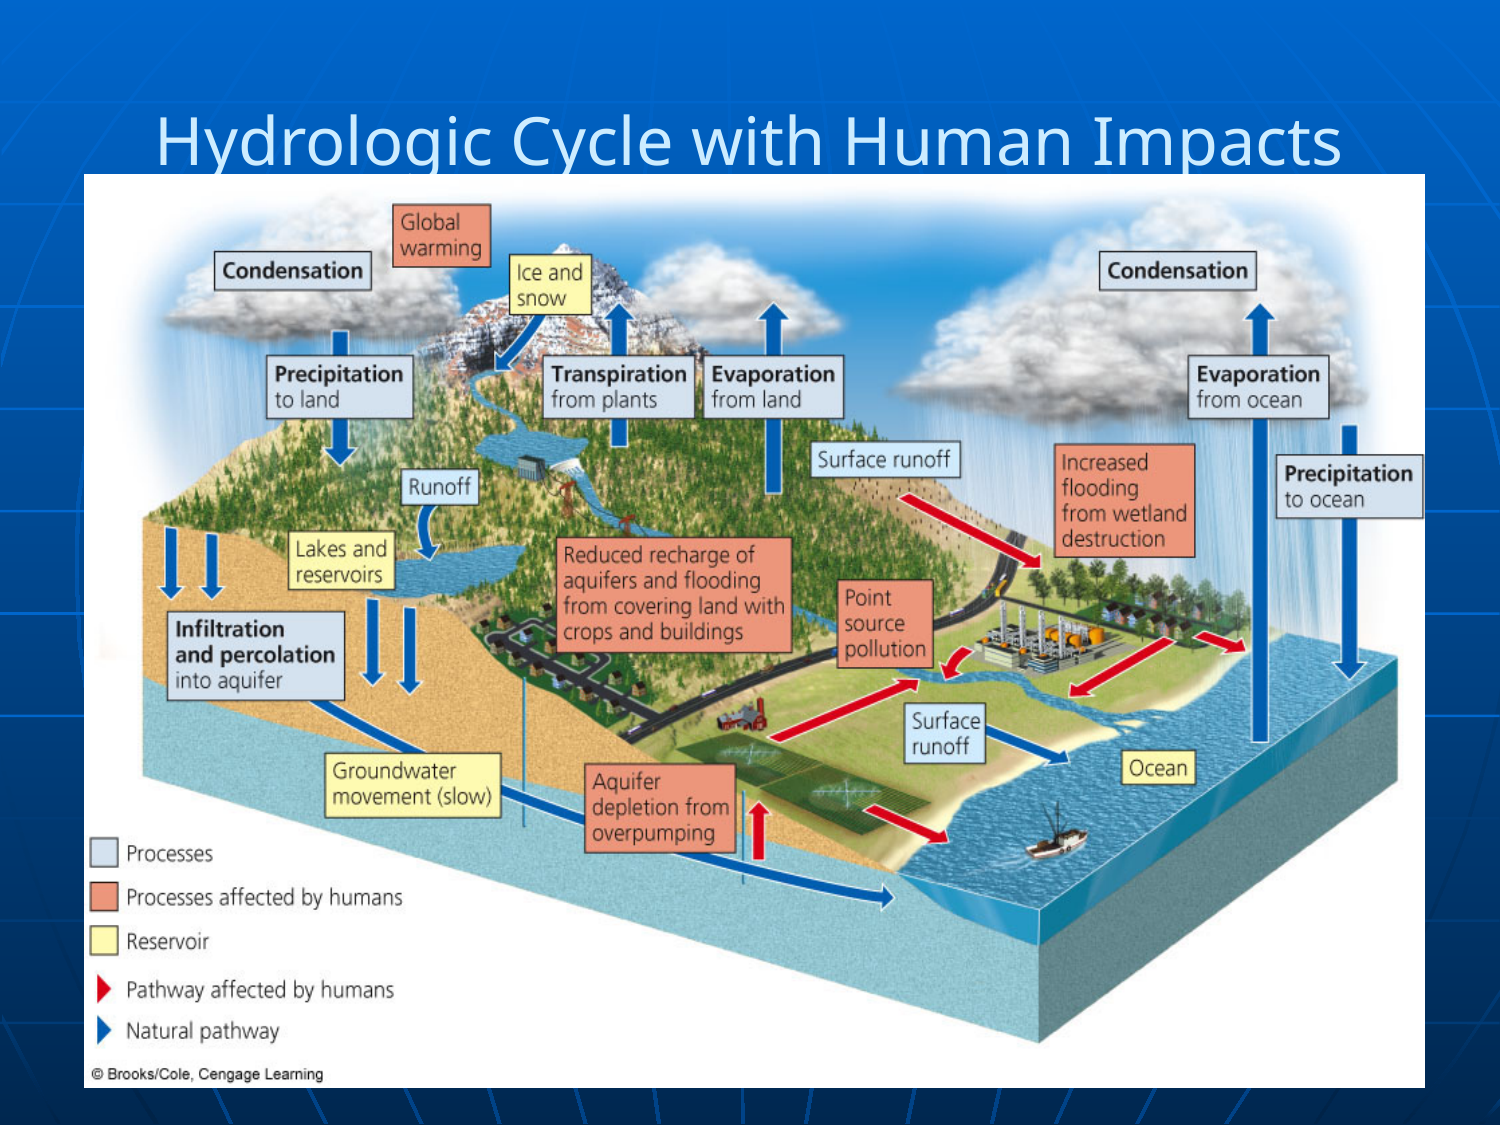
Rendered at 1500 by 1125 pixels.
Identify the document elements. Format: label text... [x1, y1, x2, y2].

title Hydrologic Cycle with Human Impacts [74, 45, 1426, 233]
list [83, 174, 1425, 1088]
